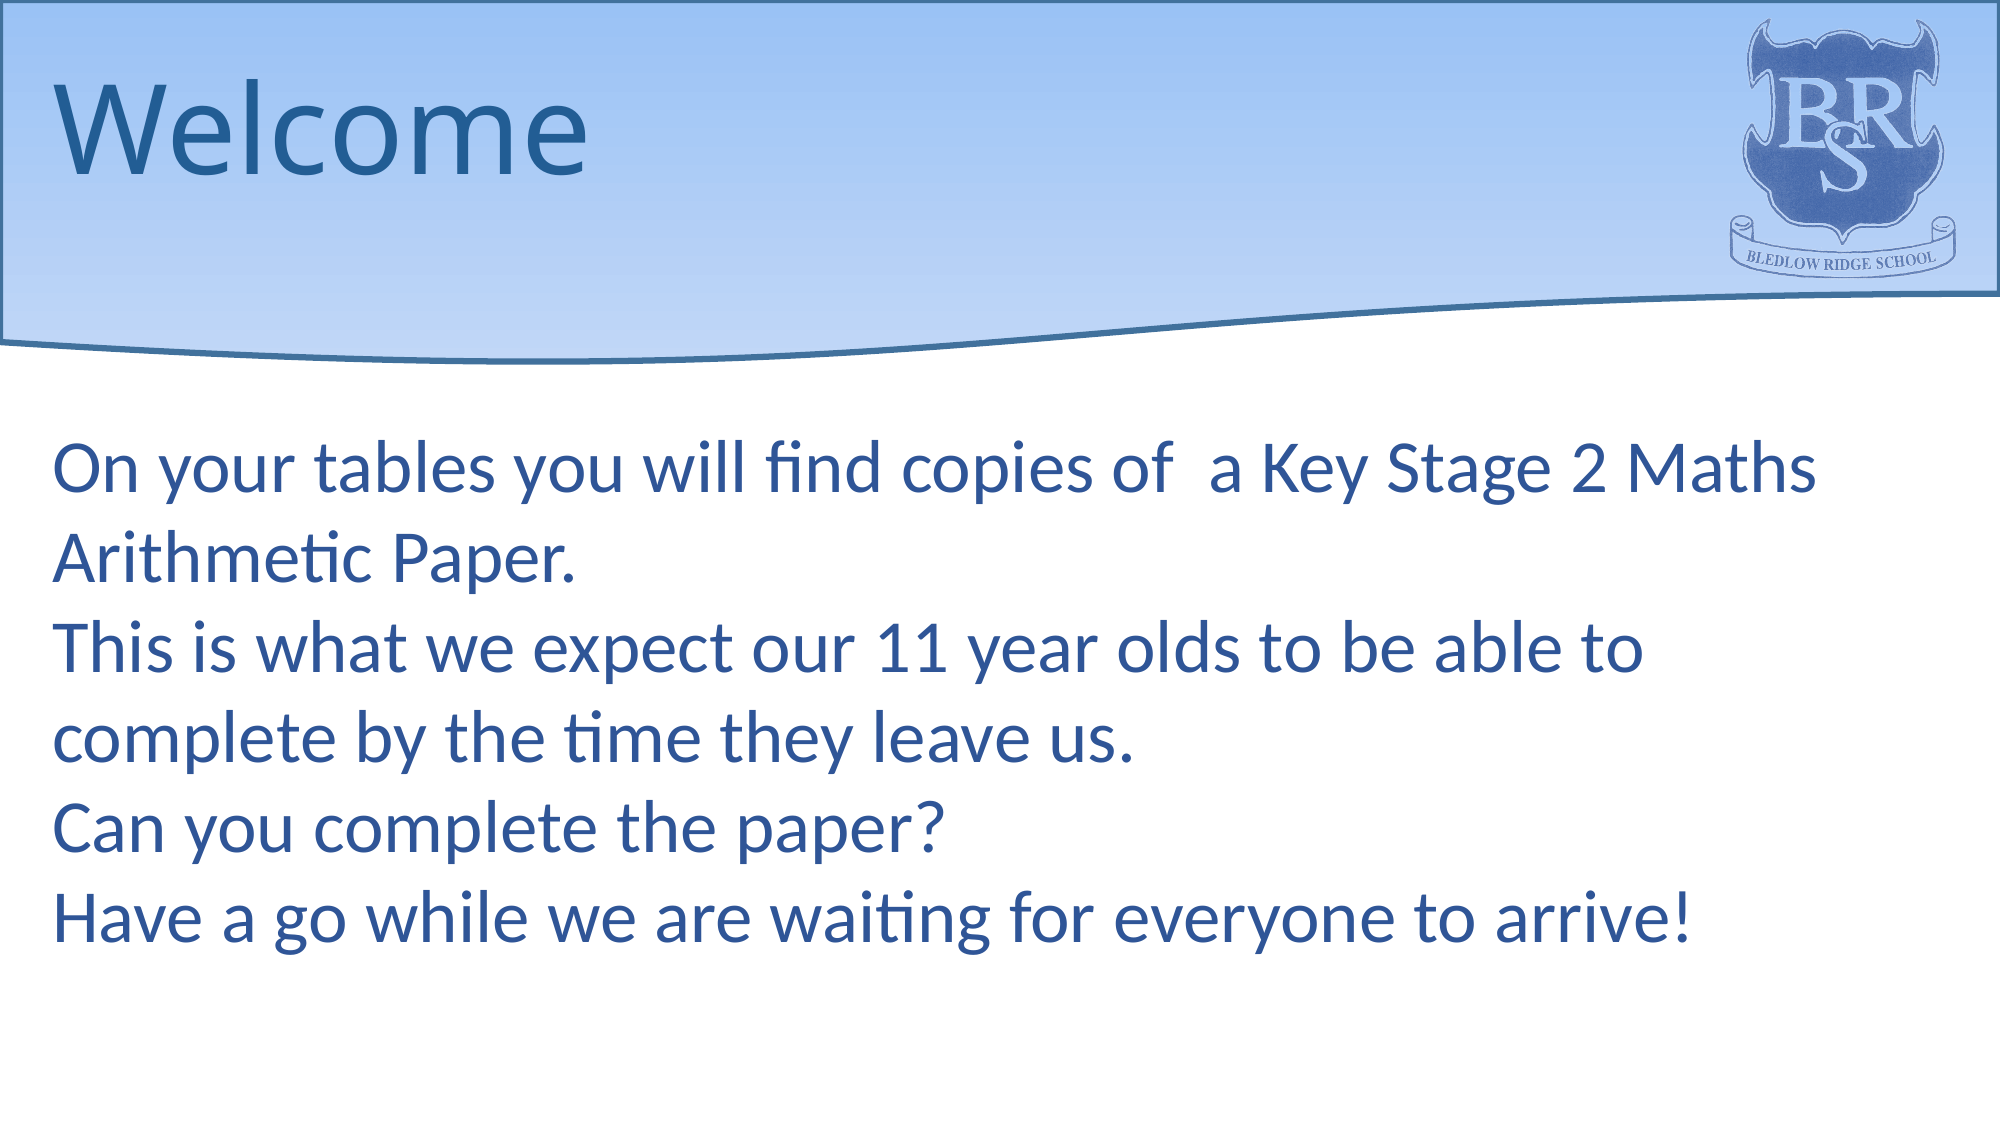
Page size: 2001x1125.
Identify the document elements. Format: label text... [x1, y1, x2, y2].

text_box On your tables you will find copies of a Key Stage 2 Maths Arithmetic Paper. This is what we expect our 11 year olds to be able to complete by the time they leave us. Can you complete the paper? Have a go while we are waiting for everyone to arrive! [37, 410, 1960, 965]
picture [1720, 12, 1960, 283]
text_box [0, 0, 2000, 363]
text_box Welcome [37, 42, 1510, 184]
